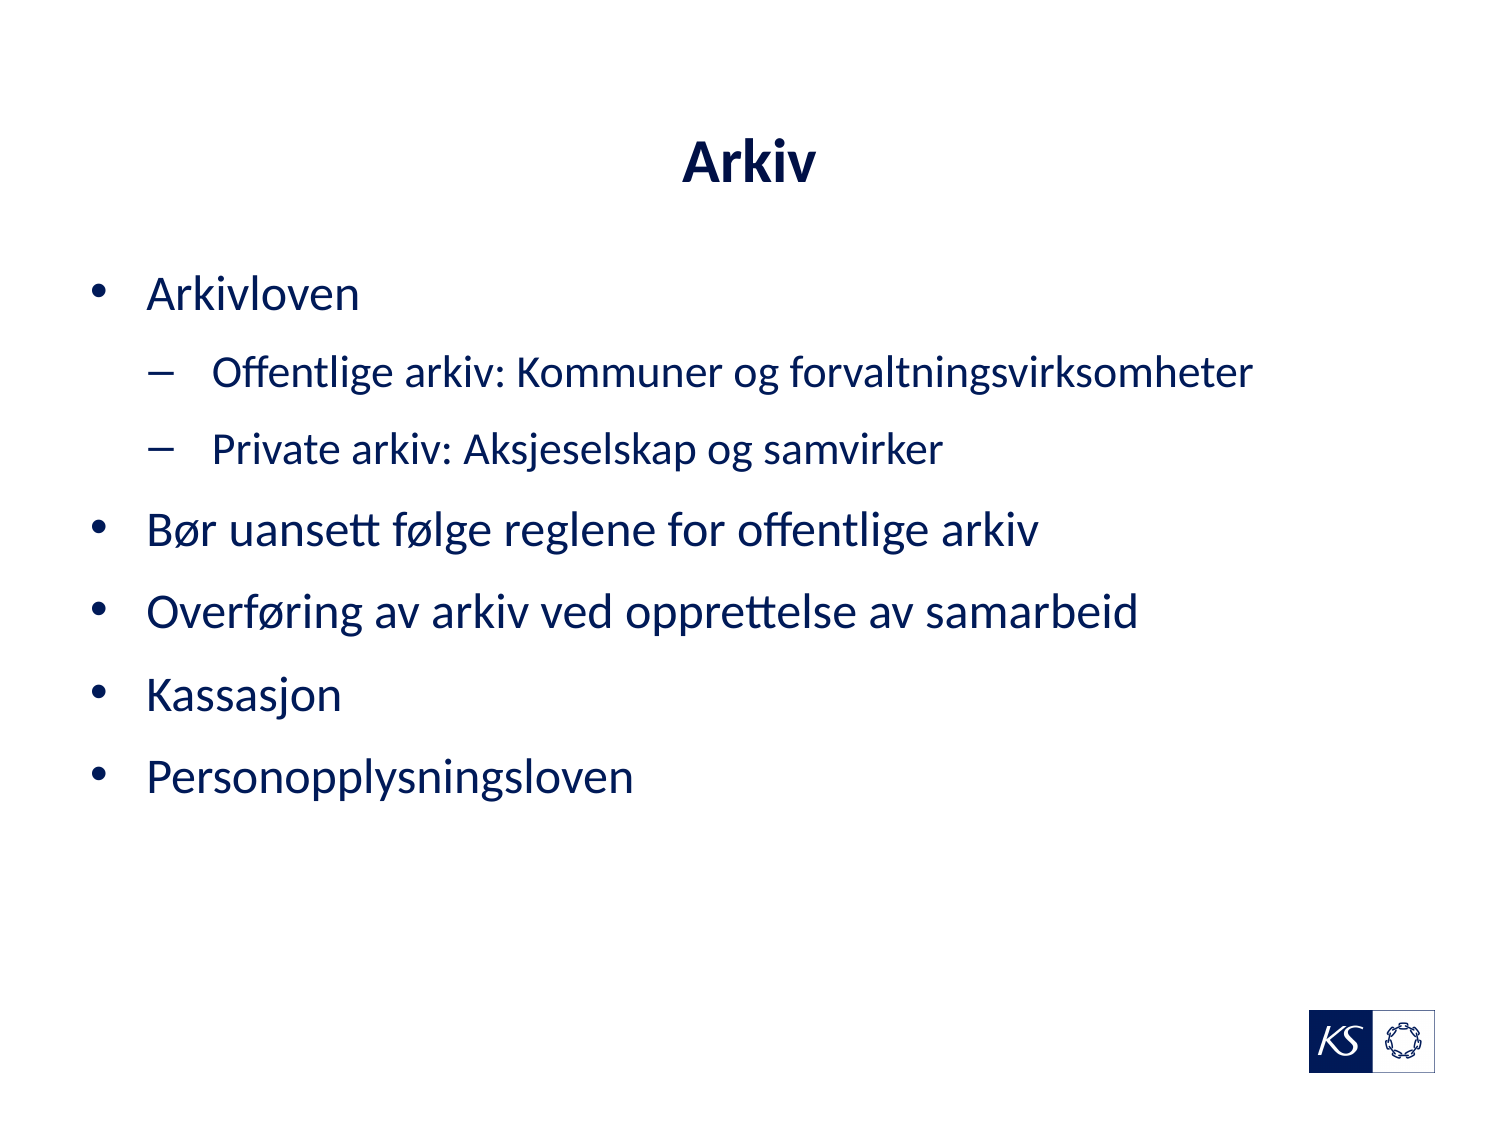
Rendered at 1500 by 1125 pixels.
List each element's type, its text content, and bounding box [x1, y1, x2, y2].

picture [1309, 1010, 1435, 1073]
title Arkiv [75, 64, 1425, 251]
list Arkivloven Offentlige arkiv: Kommuner og forvaltningsvirksomheter Private arkiv: Aksjeselskap og samvirker Bør uansett følge reglene for offentlige arkiv Overføring av arkiv ved opprettelse av samarbeid Kassasjon Personopplysningsloven [75, 252, 1425, 989]
